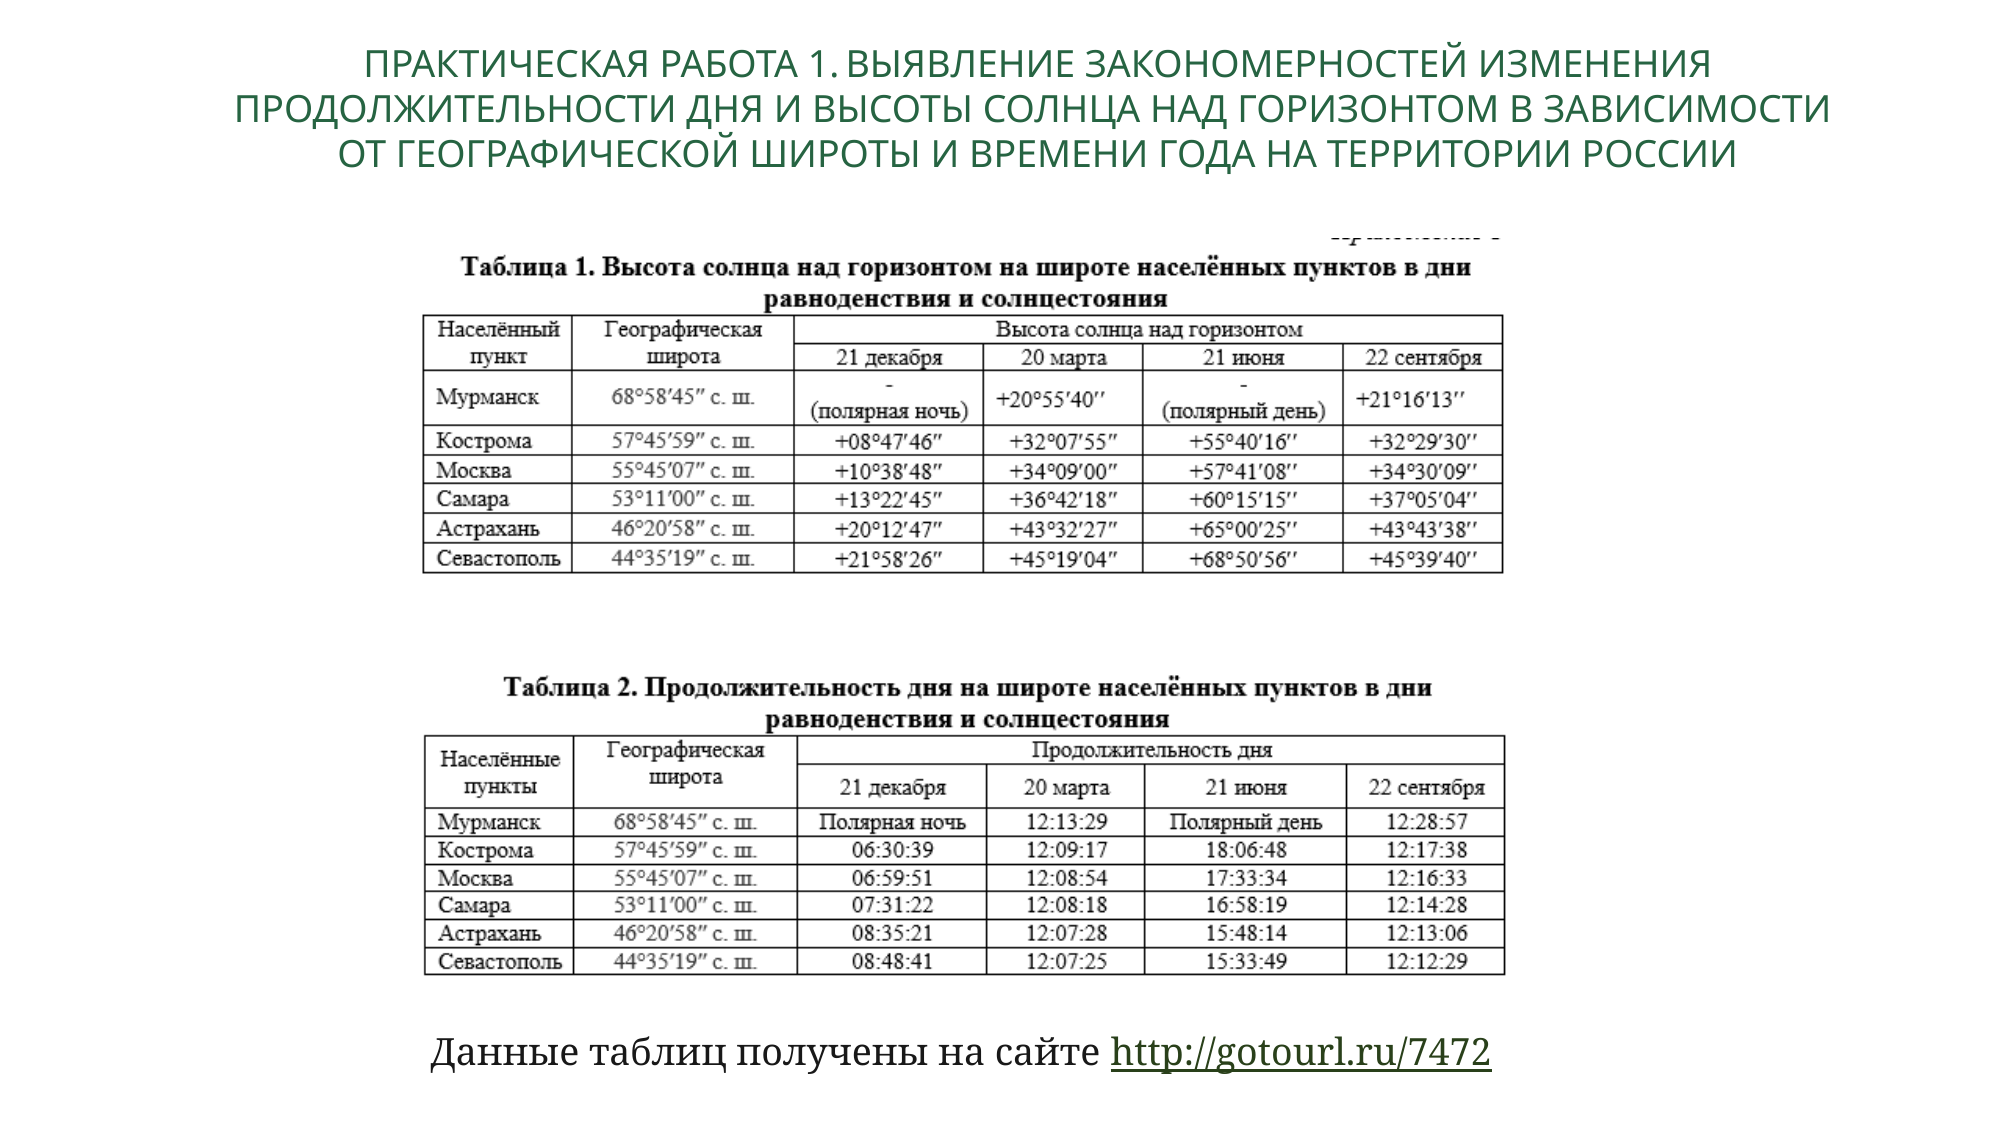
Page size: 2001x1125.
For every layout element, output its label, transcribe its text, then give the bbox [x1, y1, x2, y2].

picture [415, 671, 1515, 999]
picture [415, 238, 1513, 580]
text_box Данные таблиц получены на сайте http://gotourl.ru/7472 [415, 1020, 1515, 1087]
text_box ПРАКТИЧЕСКАЯ РАБОТА 1. ВЫЯВЛЕНИЕ ЗАКОНОМЕРНОСТЕЙ ИЗМЕНЕНИЯ ПРОДОЛЖИТЕЛЬНОСТИ ДНЯ И ВЫСОТЫ СОЛНЦА НАД ГОРИЗОНТОМ В ЗАВИСИМОСТИ ОТ ГЕОГРАФИЧЕСКОЙ ШИРОТЫ И ВРЕМЕНИ ГОДА НА ТЕРРИТОРИИ РОССИИ [149, 32, 1927, 183]
